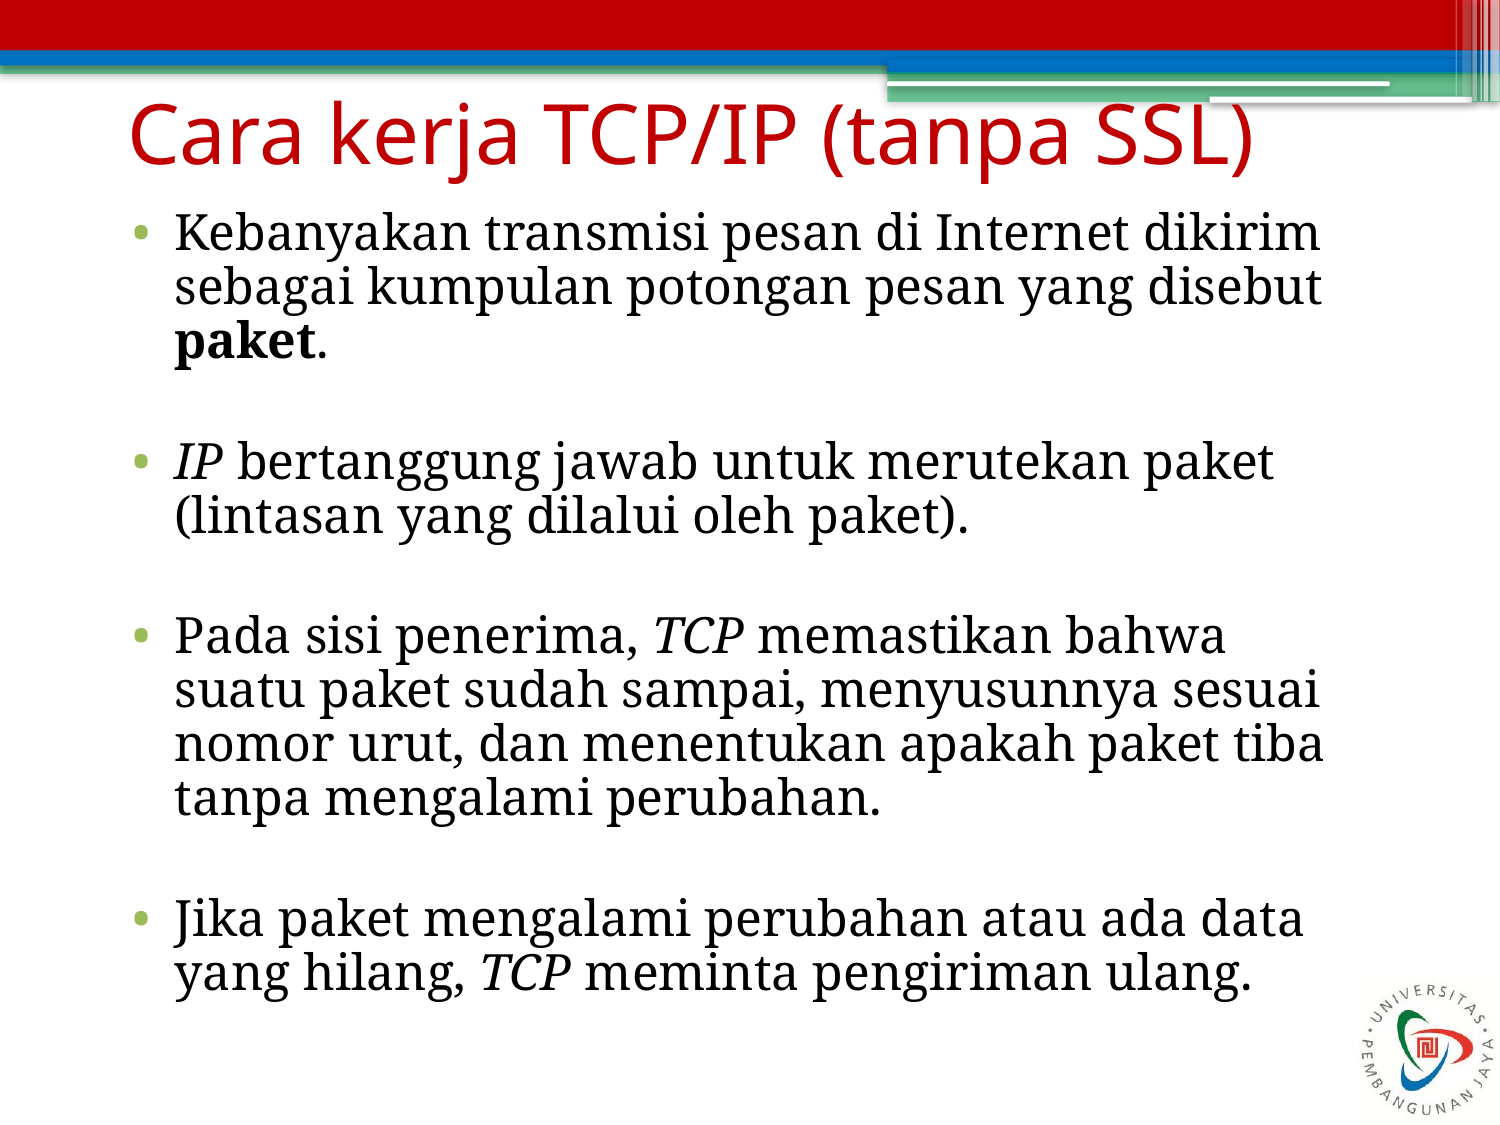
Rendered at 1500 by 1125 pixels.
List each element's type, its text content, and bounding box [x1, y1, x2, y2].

picture [1352, 976, 1500, 1125]
title Cara kerja TCP/IP (tanpa SSL) [112, 62, 1388, 200]
list Kebanyakan transmisi pesan di Internet dikirim sebagai kumpulan potongan pesan yang disebut paket. IP bertanggung jawab untuk merutekan paket (lintasan yang dilalui oleh paket). Pada sisi penerima, TCP memastikan bahwa suatu paket sudah sampai, menyusunnya sesuai nomor urut, dan menentukan apakah paket tiba tanpa mengalami perubahan. Jika paket mengalami perubahan atau ada data yang hilang, TCP meminta pengiriman ulang. [99, 200, 1375, 1000]
